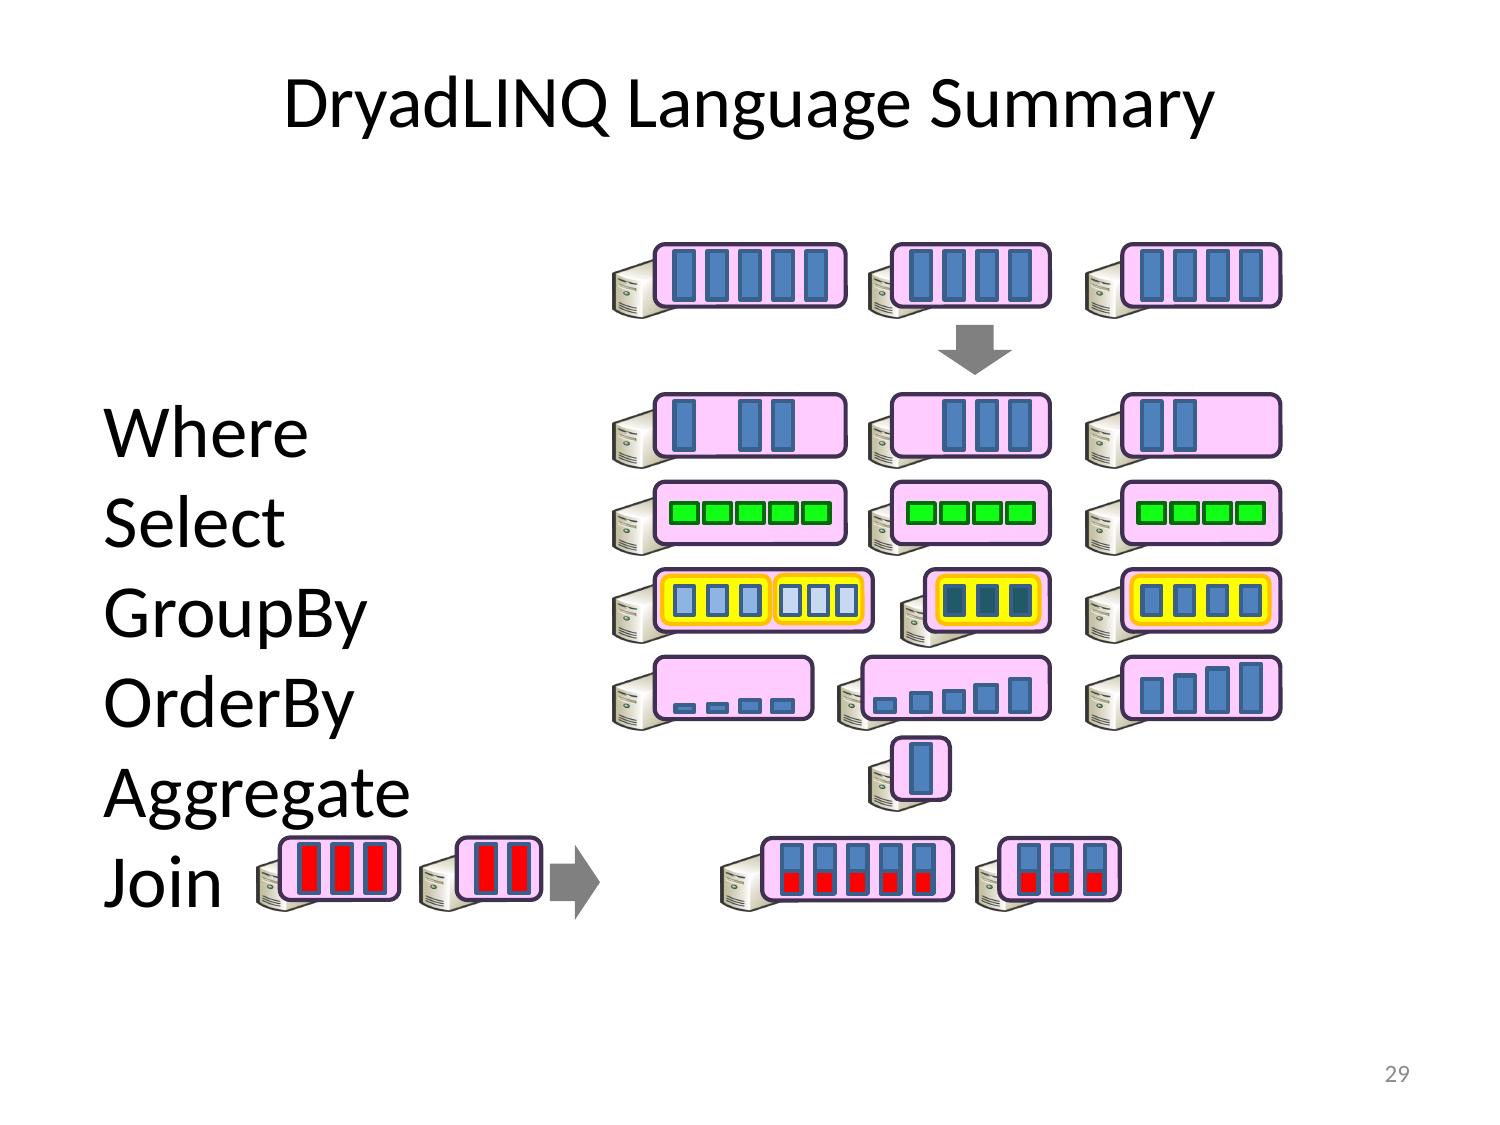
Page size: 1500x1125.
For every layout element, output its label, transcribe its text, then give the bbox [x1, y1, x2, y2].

text_box [454, 835, 544, 903]
picture [837, 670, 915, 731]
text_box [1173, 584, 1196, 617]
text_box [813, 869, 836, 896]
picture [255, 850, 334, 912]
text_box [997, 835, 1122, 903]
picture [1085, 495, 1163, 556]
text_box [1083, 843, 1107, 895]
text_box [702, 501, 733, 525]
picture [612, 407, 690, 469]
text_box [1008, 677, 1032, 714]
text_box [779, 584, 802, 617]
text_box [691, 584, 696, 617]
text_box [950, 501, 970, 525]
text_box [1239, 662, 1263, 714]
text_box [1120, 242, 1283, 309]
picture [975, 851, 1053, 913]
text_box [918, 691, 933, 714]
text_box [735, 501, 766, 525]
picture [719, 851, 797, 913]
text_box [976, 584, 999, 617]
text_box [297, 842, 321, 849]
text_box [889, 392, 1053, 459]
text_box [1009, 584, 1032, 617]
picture [612, 582, 690, 644]
text_box [1173, 399, 1197, 452]
text_box [975, 249, 999, 302]
title DryadLINQ Language Summary [75, 45, 1425, 150]
text_box [771, 249, 795, 302]
text_box [1017, 843, 1041, 850]
text_box [922, 567, 1052, 634]
text_box [738, 698, 762, 714]
text_box [1206, 249, 1230, 302]
text_box [889, 242, 1053, 309]
picture [867, 495, 946, 556]
text_box [807, 584, 830, 617]
text_box [507, 842, 531, 895]
picture [612, 495, 690, 556]
text_box [1140, 399, 1164, 408]
picture [1085, 257, 1163, 319]
text_box [846, 843, 870, 895]
slide_number 29 [1074, 1042, 1425, 1103]
text_box [909, 249, 933, 256]
text_box Where Select GroupBy OrderBy Aggregate Join [89, 374, 427, 930]
text_box [1173, 673, 1197, 714]
picture [1085, 670, 1163, 731]
text_box [1235, 501, 1266, 525]
text_box [330, 842, 354, 895]
text_box [1005, 501, 1036, 525]
text_box [942, 689, 966, 714]
picture [899, 587, 977, 648]
text_box [1050, 843, 1074, 895]
text_box [693, 501, 700, 525]
text_box [889, 735, 953, 795]
text_box [1008, 399, 1032, 452]
text_box [363, 842, 387, 895]
text_box [660, 573, 772, 626]
text_box [771, 399, 795, 452]
picture [867, 750, 946, 812]
text_box [1120, 392, 1283, 459]
text_box [652, 242, 848, 309]
text_box [1173, 249, 1197, 302]
text_box [277, 835, 402, 903]
text_box [935, 573, 1042, 626]
text_box [1120, 479, 1283, 547]
picture [419, 850, 497, 912]
text_box [652, 392, 848, 459]
text_box [1008, 249, 1032, 302]
text_box [935, 322, 1015, 377]
text_box [846, 869, 869, 896]
text_box [706, 584, 729, 617]
text_box [760, 835, 956, 903]
text_box [835, 584, 858, 617]
text_box [652, 654, 815, 722]
text_box [739, 584, 762, 617]
text_box [652, 479, 848, 547]
text_box [1058, 869, 1073, 896]
text_box [804, 249, 828, 302]
text_box [1239, 584, 1262, 617]
picture [1085, 582, 1163, 644]
text_box [1239, 249, 1263, 302]
picture [867, 407, 946, 469]
picture [612, 670, 690, 731]
text_box [942, 399, 966, 452]
picture [867, 257, 946, 319]
text_box [1202, 501, 1233, 525]
text_box [1120, 654, 1283, 722]
text_box [813, 843, 837, 895]
text_box [780, 843, 804, 895]
text_box [879, 843, 903, 895]
text_box [975, 399, 999, 452]
text_box [1120, 567, 1283, 634]
text_box [652, 567, 875, 634]
text_box [889, 479, 1053, 547]
text_box [474, 842, 498, 851]
text_box [672, 249, 696, 302]
text_box [1140, 249, 1164, 258]
text_box [879, 869, 902, 896]
picture [1085, 407, 1163, 469]
picture [612, 257, 690, 319]
text_box [770, 698, 795, 714]
text_box [772, 572, 865, 626]
text_box [912, 869, 935, 896]
text_box [973, 683, 999, 714]
text_box [909, 742, 933, 749]
text_box [860, 654, 1052, 722]
text_box [1205, 666, 1230, 714]
text_box [1083, 869, 1106, 896]
text_box [942, 249, 966, 302]
text_box [547, 842, 602, 922]
text_box [1169, 501, 1200, 525]
text_box [1206, 584, 1229, 617]
text_box [738, 249, 762, 302]
text_box [672, 399, 696, 452]
text_box [972, 501, 1003, 525]
text_box [801, 501, 832, 525]
text_box [705, 249, 729, 302]
text_box [912, 843, 936, 895]
text_box [706, 702, 729, 714]
text_box [768, 501, 799, 525]
text_box [738, 399, 762, 452]
text_box [1130, 573, 1272, 626]
